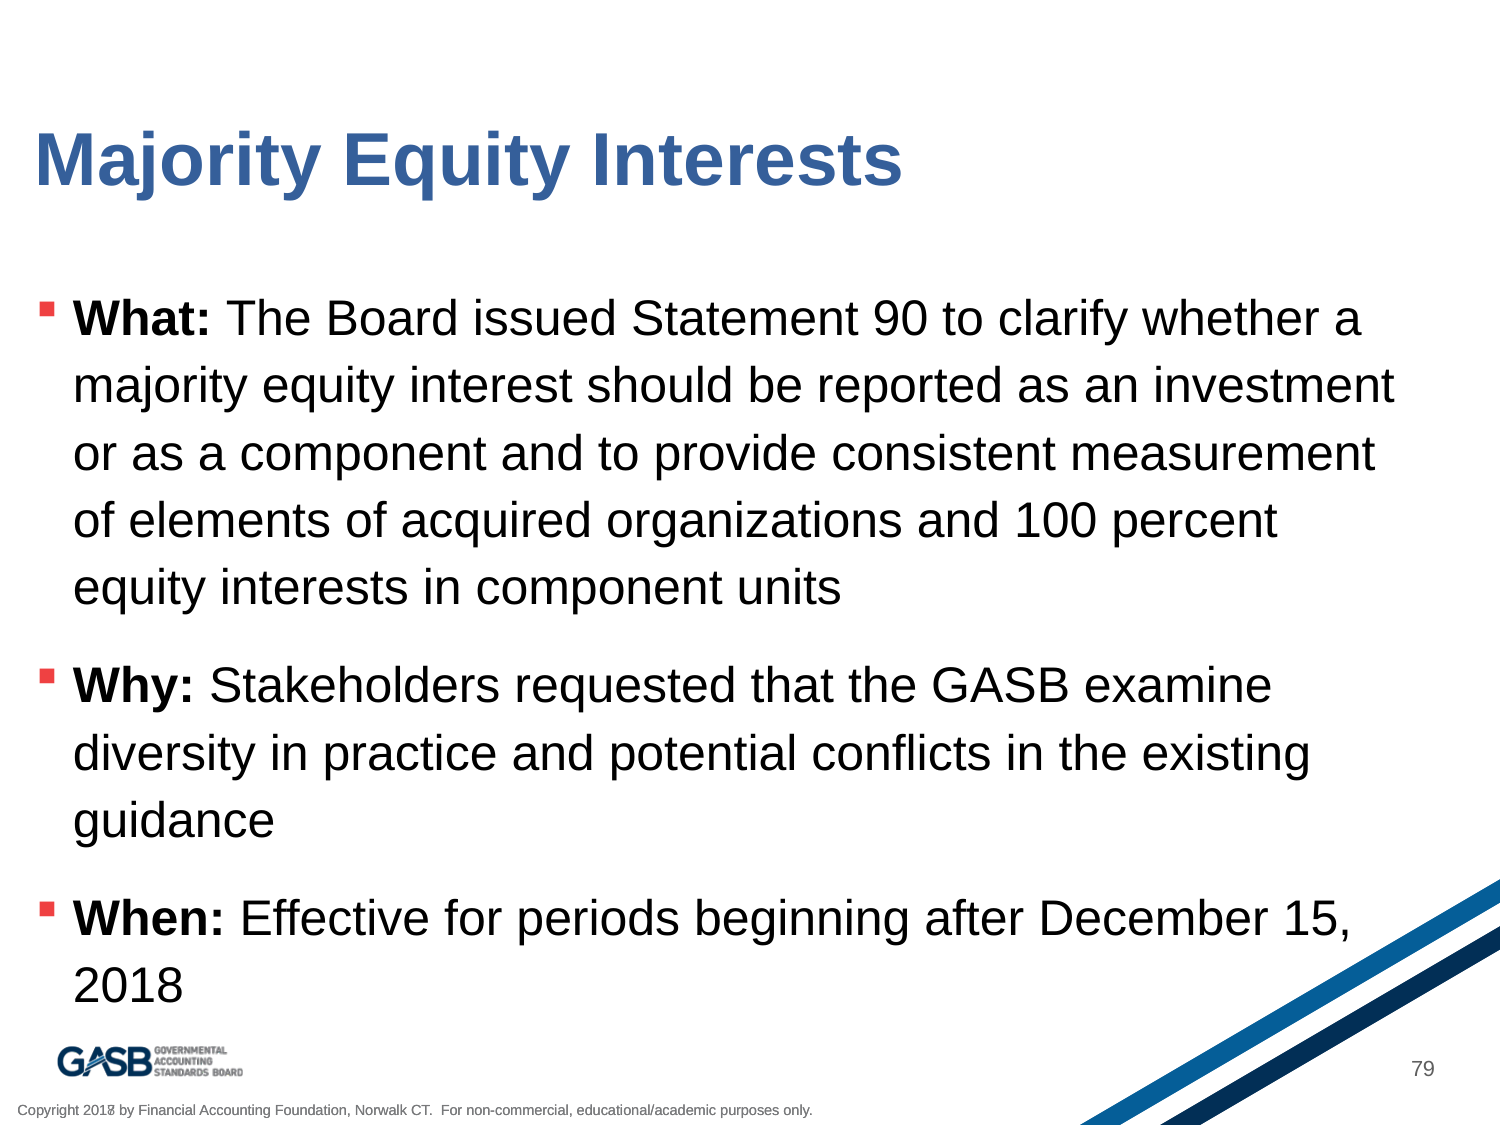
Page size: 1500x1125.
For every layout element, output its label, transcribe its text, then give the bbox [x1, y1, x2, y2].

list What: The Board issued Statement 90 to clarify whether a majority equity interest should be reported as an investment or as a component and to provide consistent measurement of elements of acquired organizations and 100 percent equity interests in component units Why: Stakeholders requested that the GASB examine diversity in practice and potential conflicts in the existing guidance When: Effective for periods beginning after December 15, 2018 [19, 270, 1425, 1030]
slide_number 79 [1345, 1042, 1500, 1093]
picture [56, 1039, 593, 1081]
title Majority Equity Interests [19, 87, 1444, 236]
picture [981, 865, 1500, 1125]
